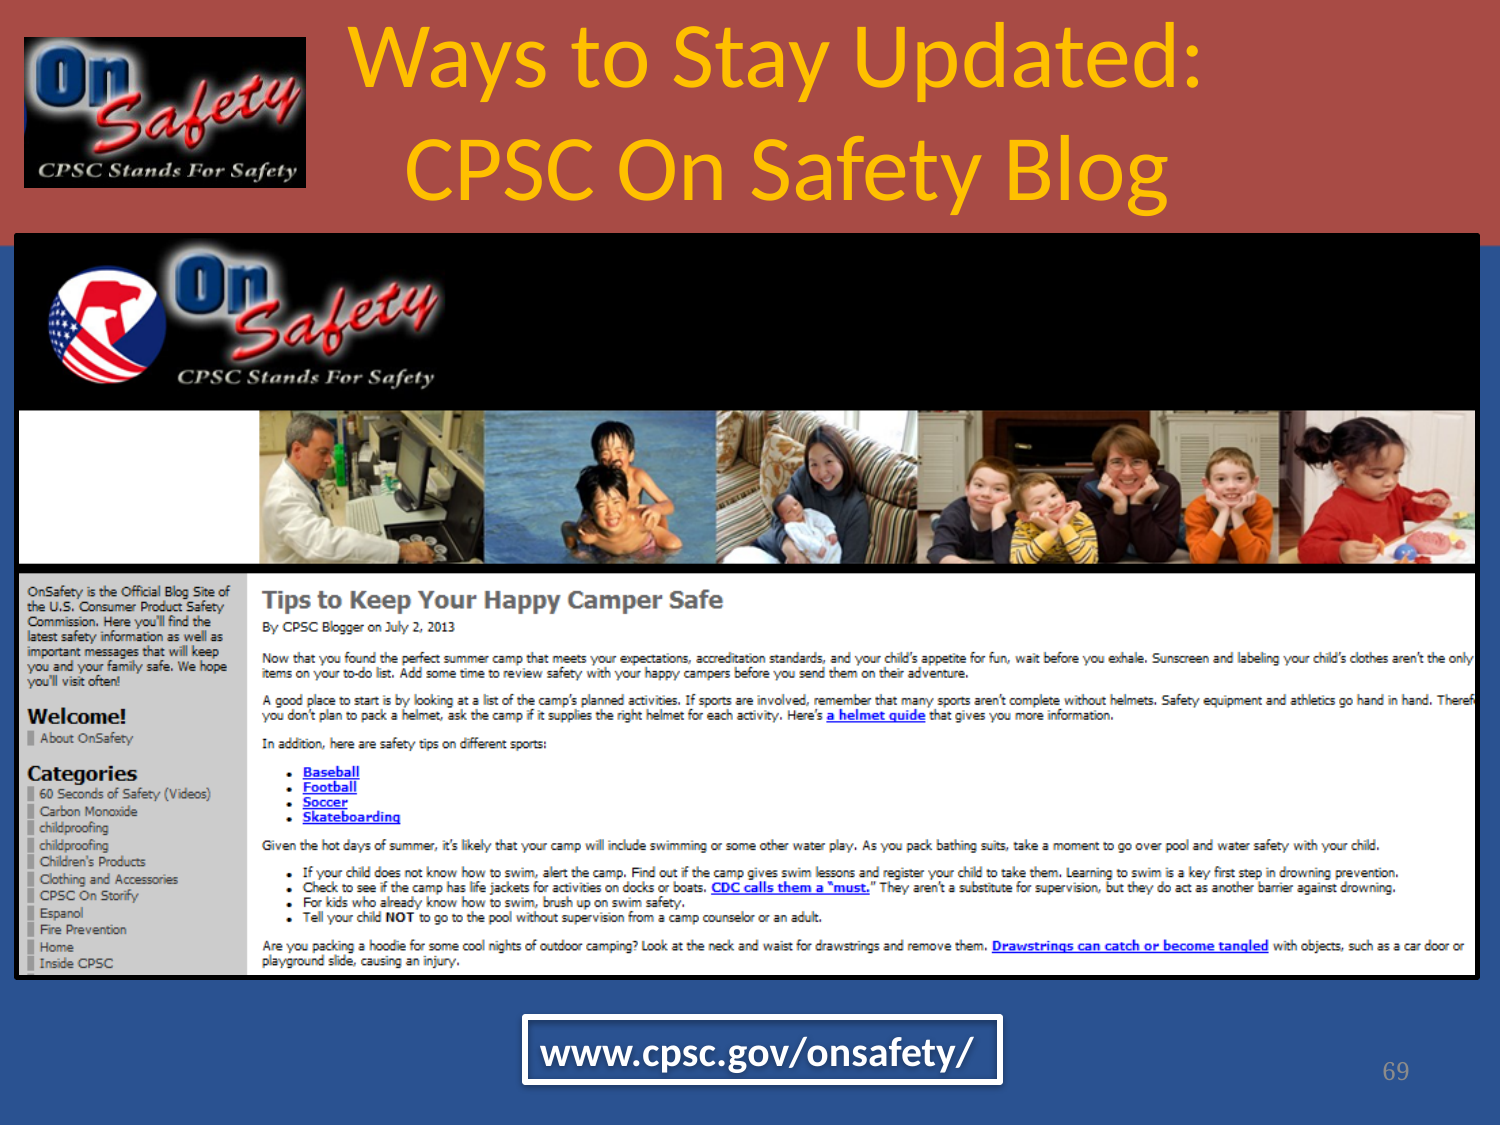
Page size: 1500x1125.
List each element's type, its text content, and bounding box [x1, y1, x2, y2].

picture [0, 0, 1500, 1125]
text_box www.cpsc.gov/onsafety/ [522, 1014, 1003, 1085]
slide_number 69 [1074, 1042, 1425, 1103]
title Ways to Stay Updated: CPSC On Safety Blog [112, 12, 1463, 200]
